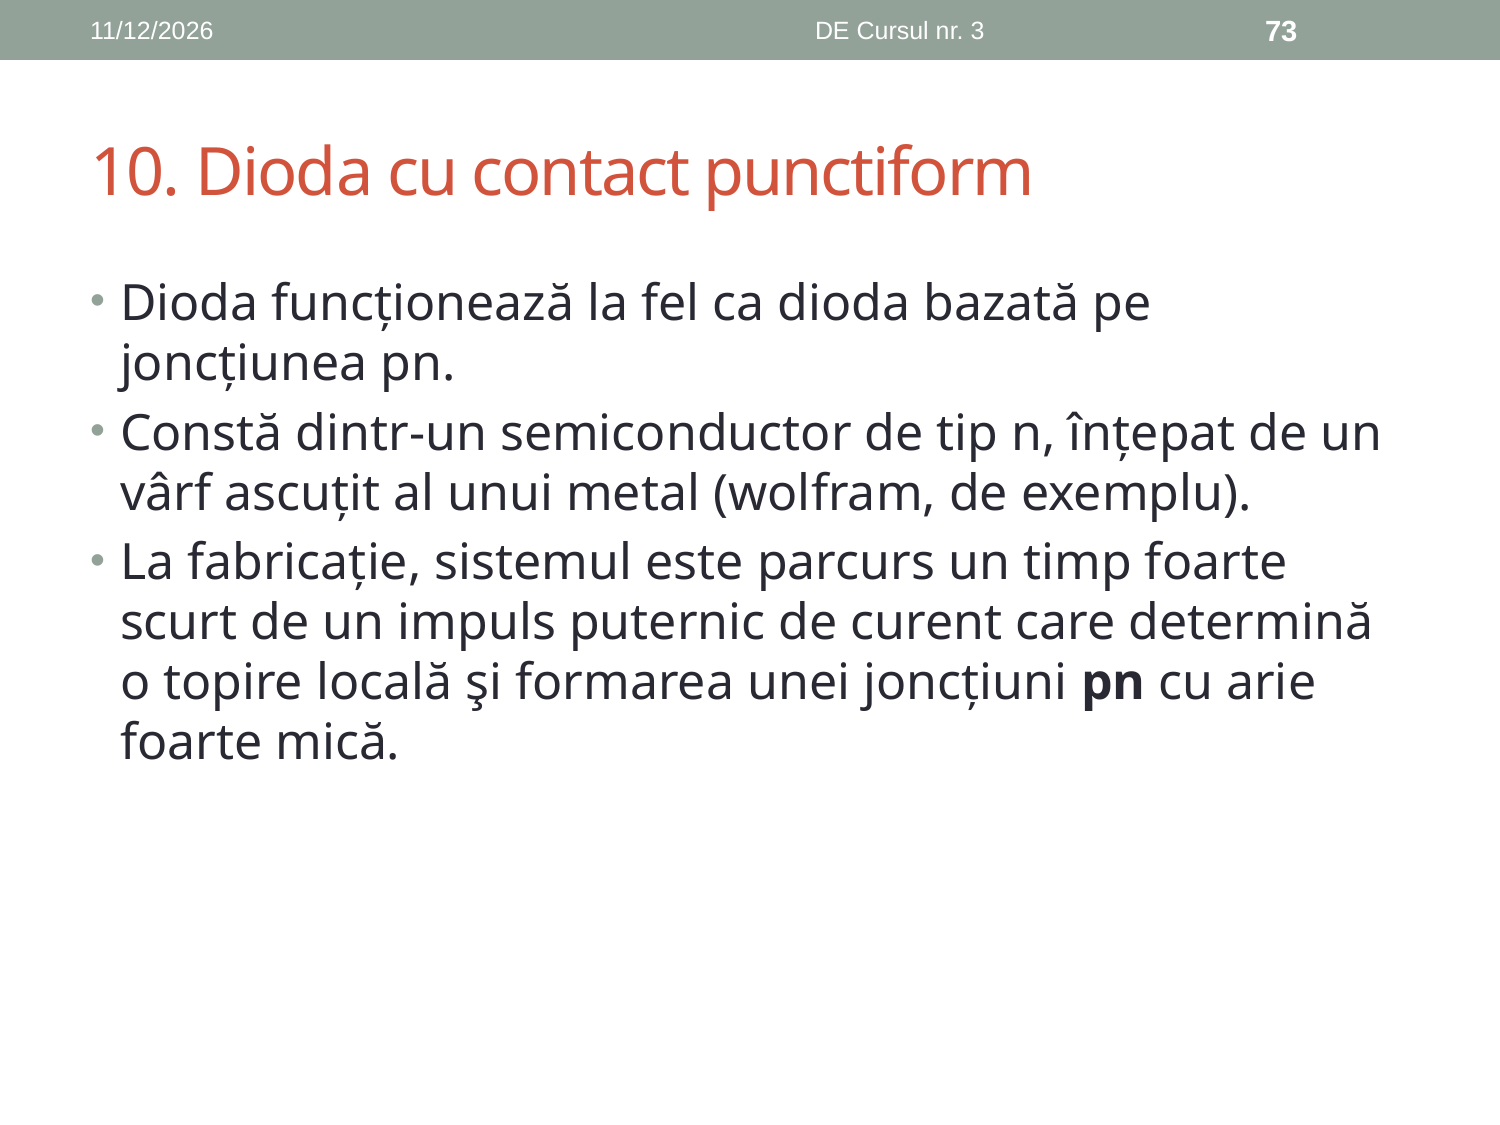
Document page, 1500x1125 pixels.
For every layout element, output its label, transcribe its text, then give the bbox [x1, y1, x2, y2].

list Dioda funcționează la fel ca dioda bazată pe joncțiunea pn. Constă dintr-un semiconductor de tip n, înțepat de un vârf ascuțit al unui metal (wolfram, de exemplu). La fabricație, sistemul este parcurs un timp foarte scurt de un impuls puternic de curent care determină o topire locală şi formarea unei joncțiuni pn cu arie foarte mică. [75, 262, 1425, 1063]
footer DE Cursul nr. 3 [562, 3, 1238, 57]
slide_number 73 [1250, 3, 1425, 57]
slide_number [75, 3, 550, 57]
title 10. Dioda cu contact punctiform [75, 87, 1425, 250]
